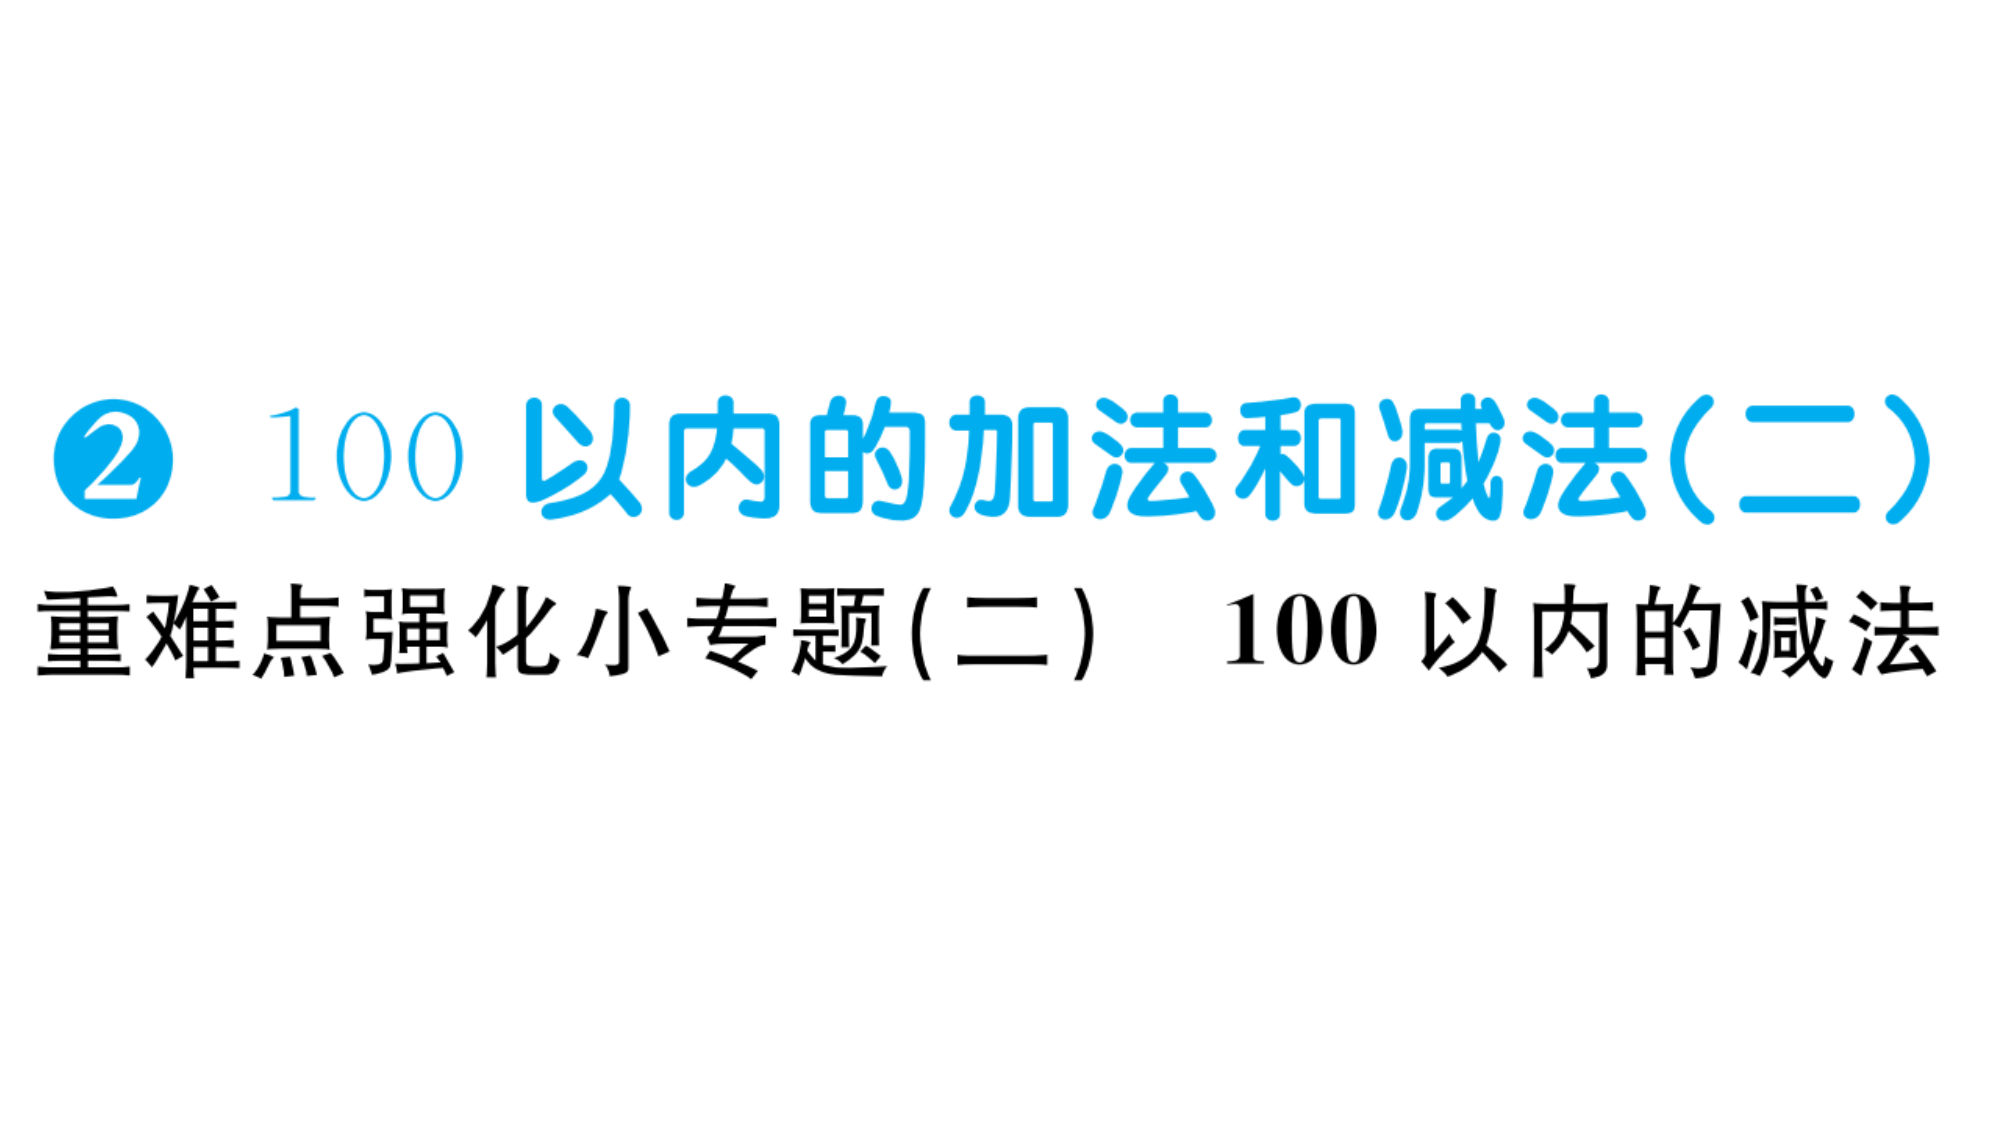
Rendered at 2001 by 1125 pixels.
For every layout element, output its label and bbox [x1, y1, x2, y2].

picture [17, 376, 1983, 696]
